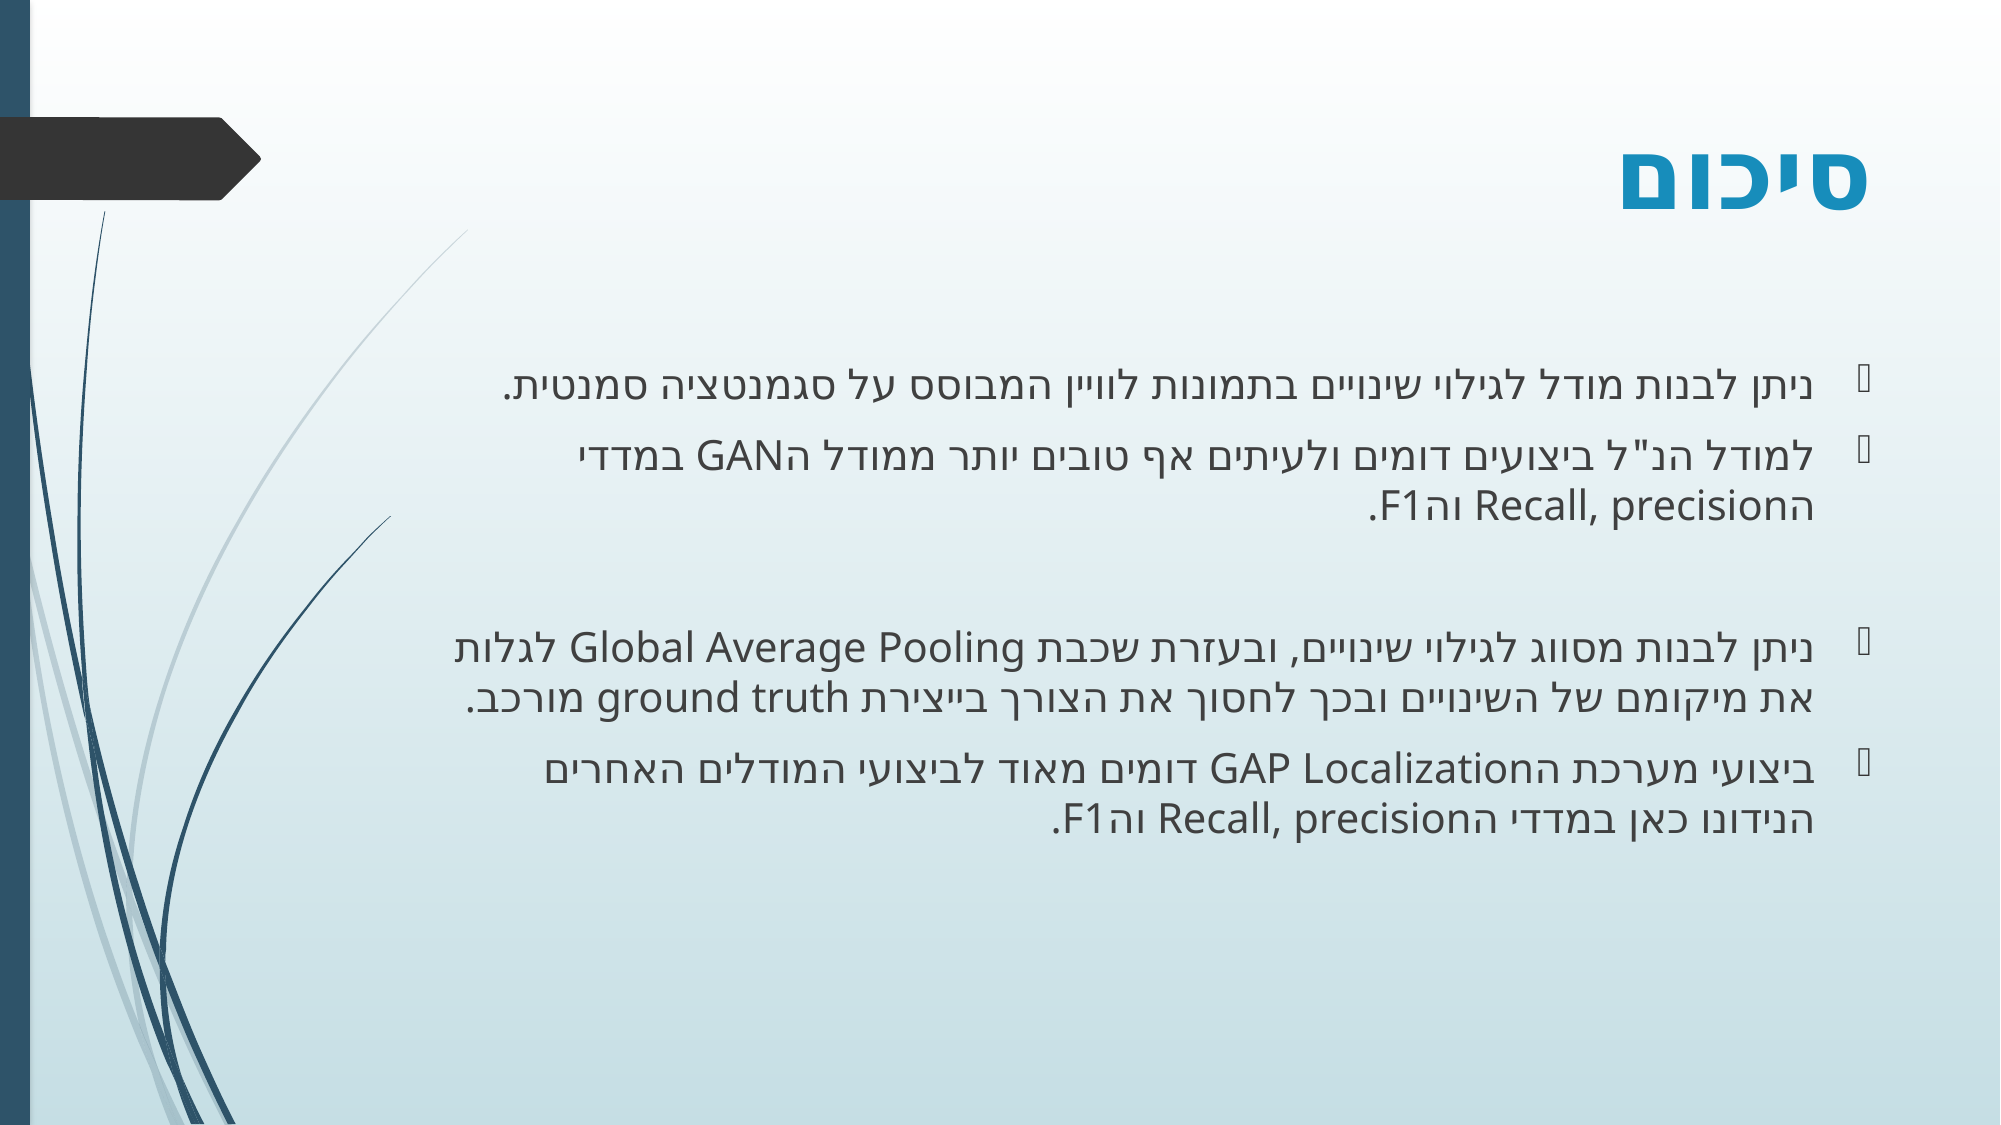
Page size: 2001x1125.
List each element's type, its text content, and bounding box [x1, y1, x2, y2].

title סיכום [425, 102, 1888, 313]
list ניתן לבנות מודל לגילוי שינויים בתמונות לוויין המבוסס על סגמנטציה סמנטית. למודל הנ"ל ביצועים דומים ולעיתים אף טובים יותר ממודל הGAN במדדי הRecall, precision והF1. ניתן לבנות מסווג לגילוי שינויים, ובעזרת שכבת Global Average Pooling לגלות את מיקומם של השינויים ובכך לחסוך את הצורך בייצירת ground truth מורכב. ביצועי מערכת הGAP Localization דומים מאוד לביצועי המודלים האחרים הנידונו כאן במדדי הRecall, precision והF1. [424, 350, 1888, 970]
